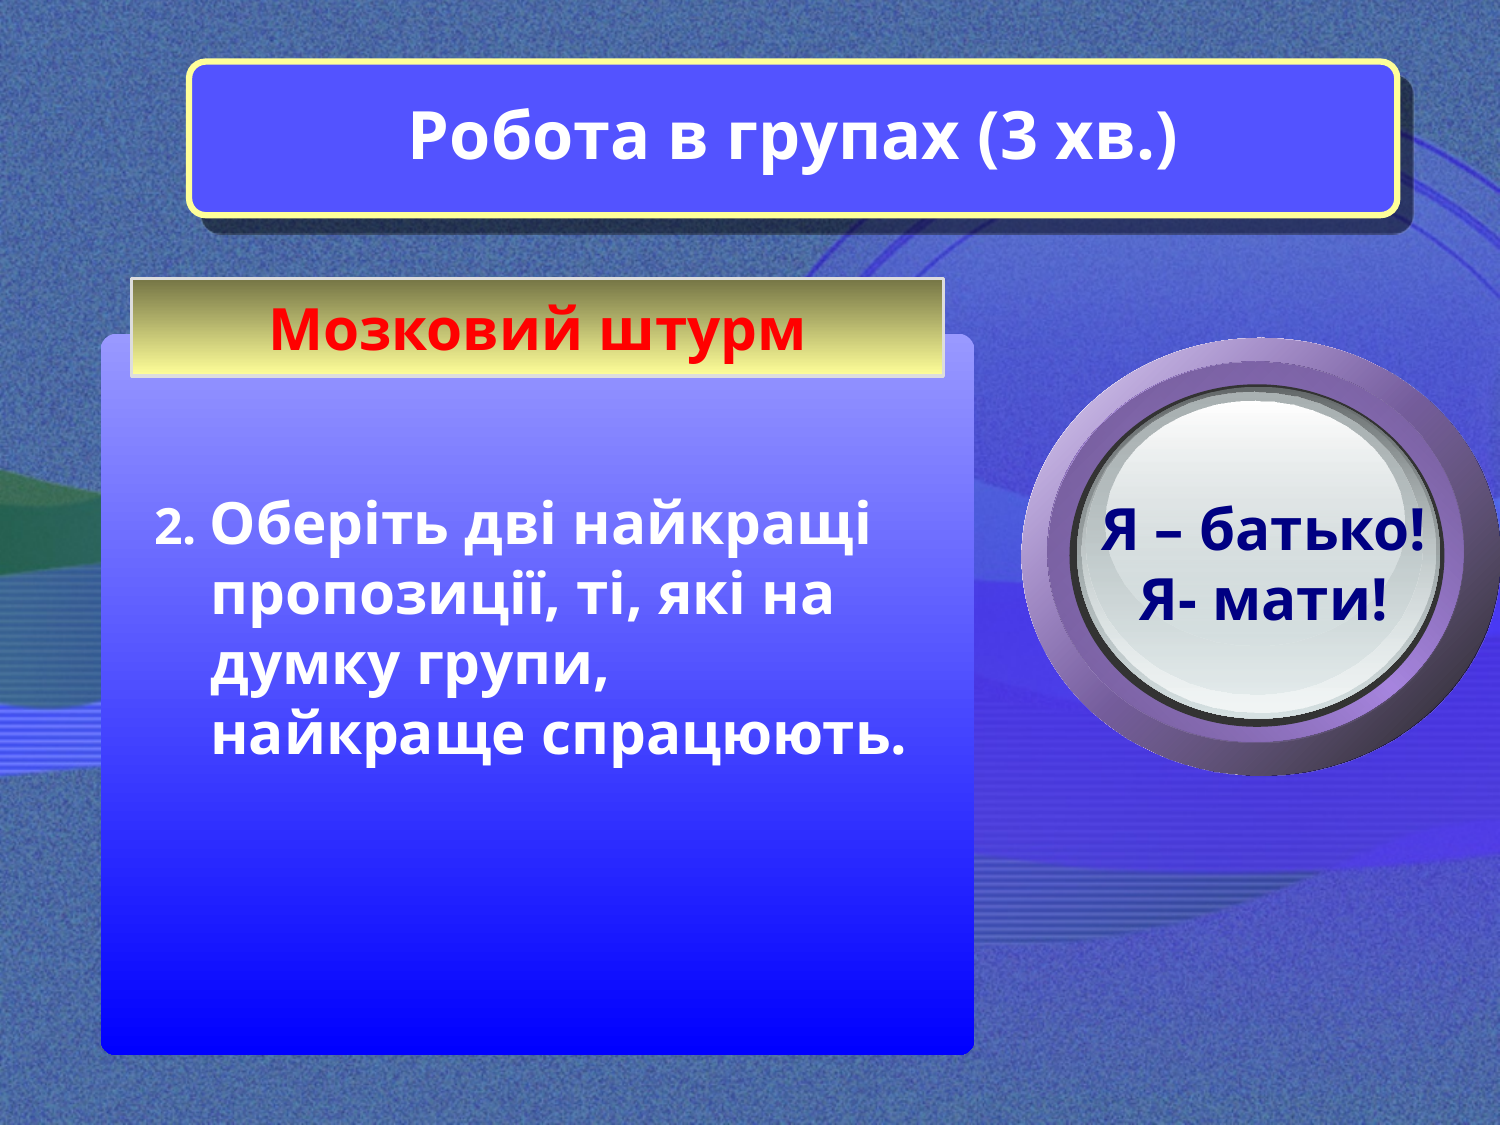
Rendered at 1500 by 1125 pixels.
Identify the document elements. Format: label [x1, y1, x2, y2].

picture [0, 0, 1500, 1125]
text_box [164, 61, 1423, 216]
text_box [100, 278, 975, 1056]
text_box [1021, 337, 1500, 776]
